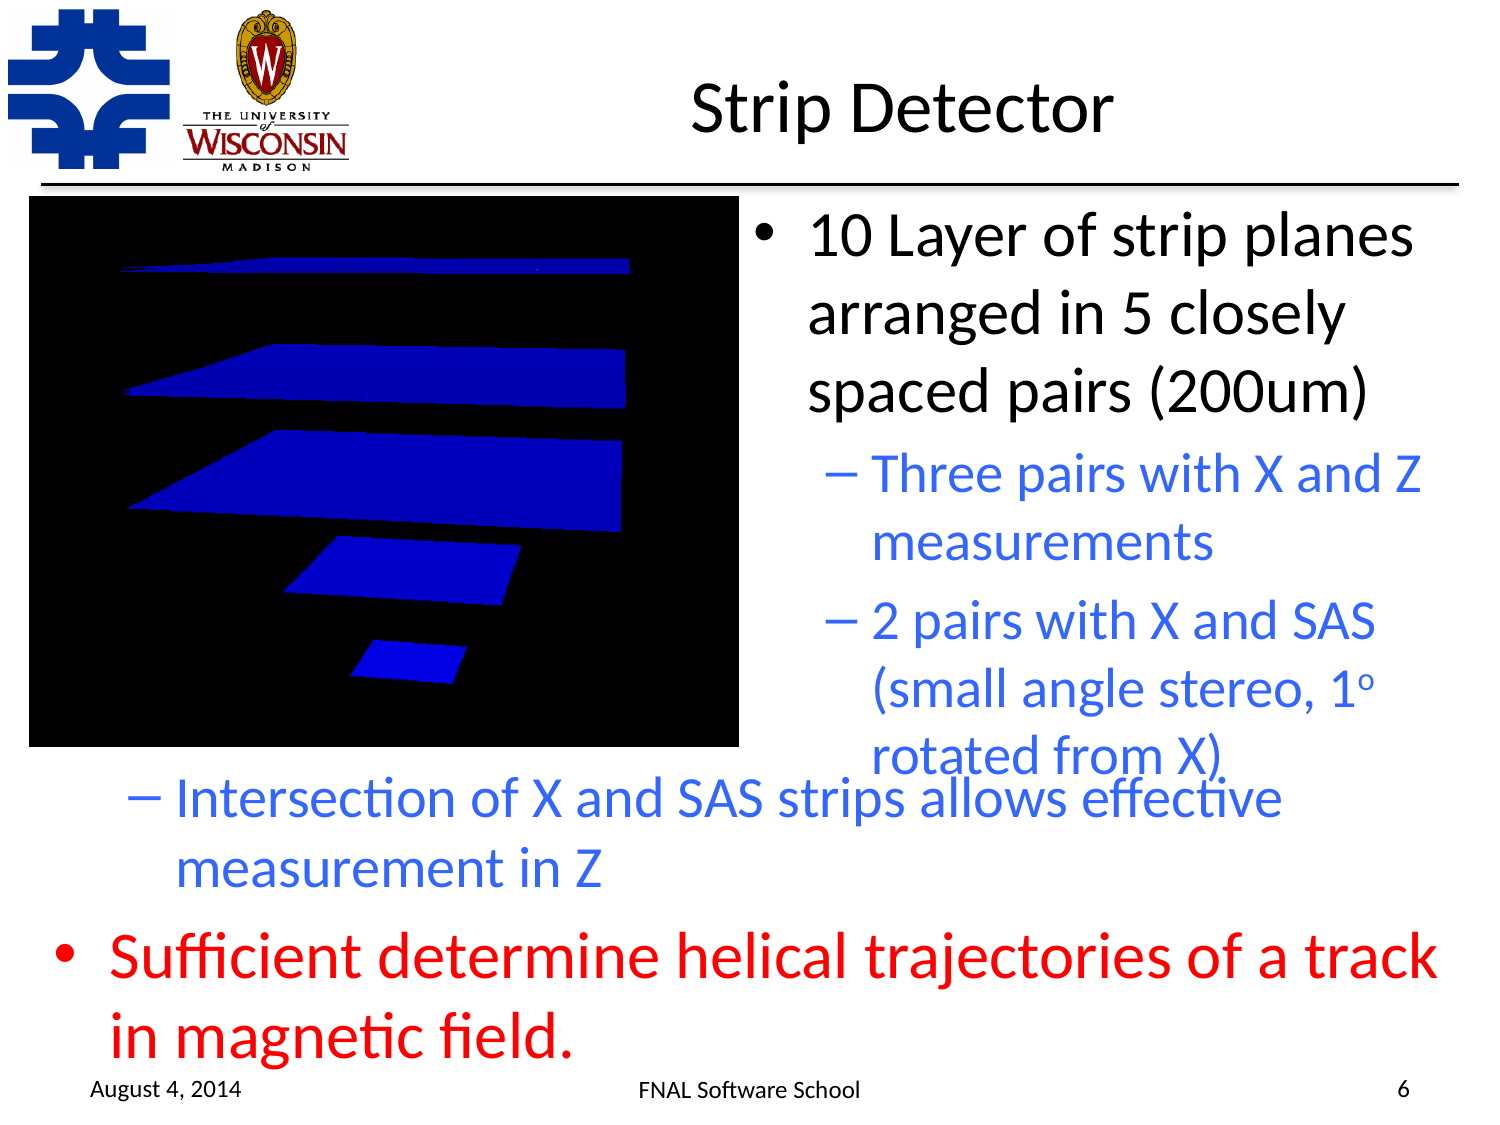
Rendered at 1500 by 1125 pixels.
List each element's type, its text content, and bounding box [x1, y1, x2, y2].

picture [183, 7, 349, 173]
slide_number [75, 1094, 425, 1118]
picture [5, 7, 172, 171]
text_box Intersection of X and SAS strips allows effective measurement in Z Sufficient determine helical trajectories of a track in magnetic field. [38, 751, 1459, 1094]
footer FNAL Software School [512, 1094, 988, 1119]
slide_number 6 [1074, 1094, 1425, 1118]
picture [29, 196, 739, 747]
title Strip Detector [348, 45, 1459, 161]
list 10 Layer of strip planes arranged in 5 closely spaced pairs (200um) Three pairs with X and Z measurements 2 pairs with X and SAS (small angle stereo, 1o rotated from X) [738, 184, 1500, 799]
